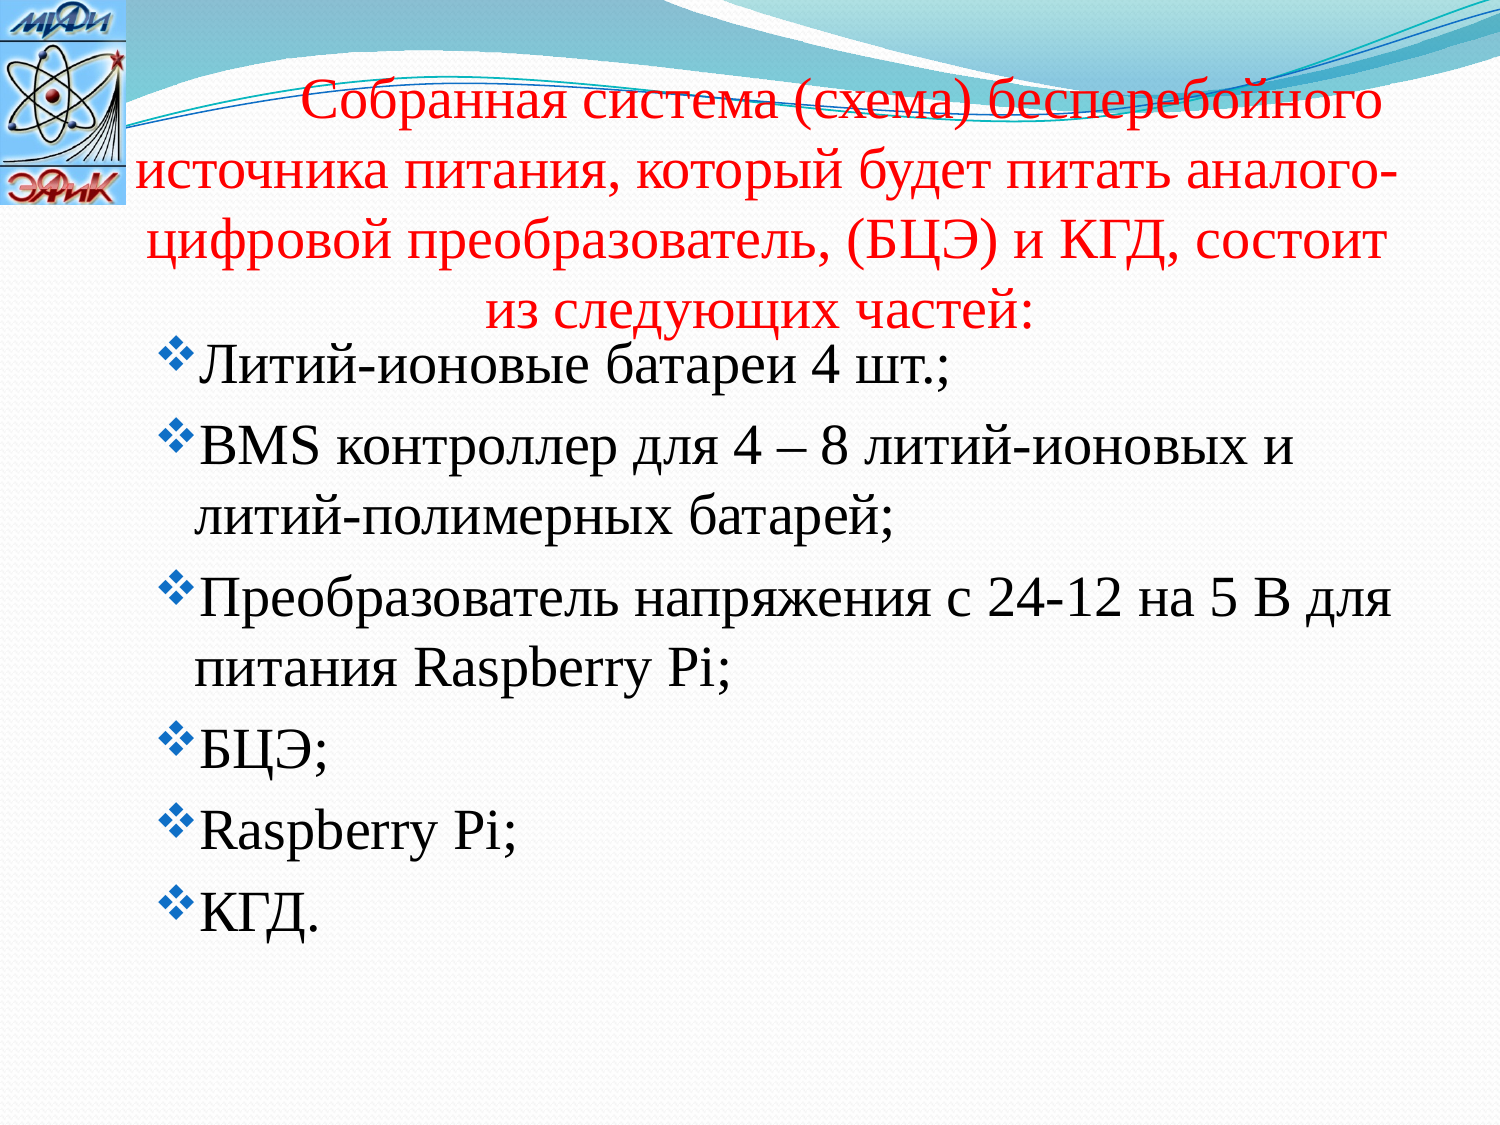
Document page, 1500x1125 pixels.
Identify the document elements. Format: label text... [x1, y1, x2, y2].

picture [0, 0, 126, 205]
list Литий-ионовые батареи 4 шт.; BMS контроллер для 4 – 8 литий-ионовых и литий-полимерных батарей; Преобразователь напряжения с 24-12 на 5 В для питания Raspberry Pi; БЦЭ; Raspberry Pi; КГД. [75, 317, 1425, 1038]
title Собранная система (схема) бесперебойного источника питания, который будет питать аналого-цифровой преобразователь, (БЦЭ) и КГД, состоит из следующих частей: [128, 222, 1407, 317]
